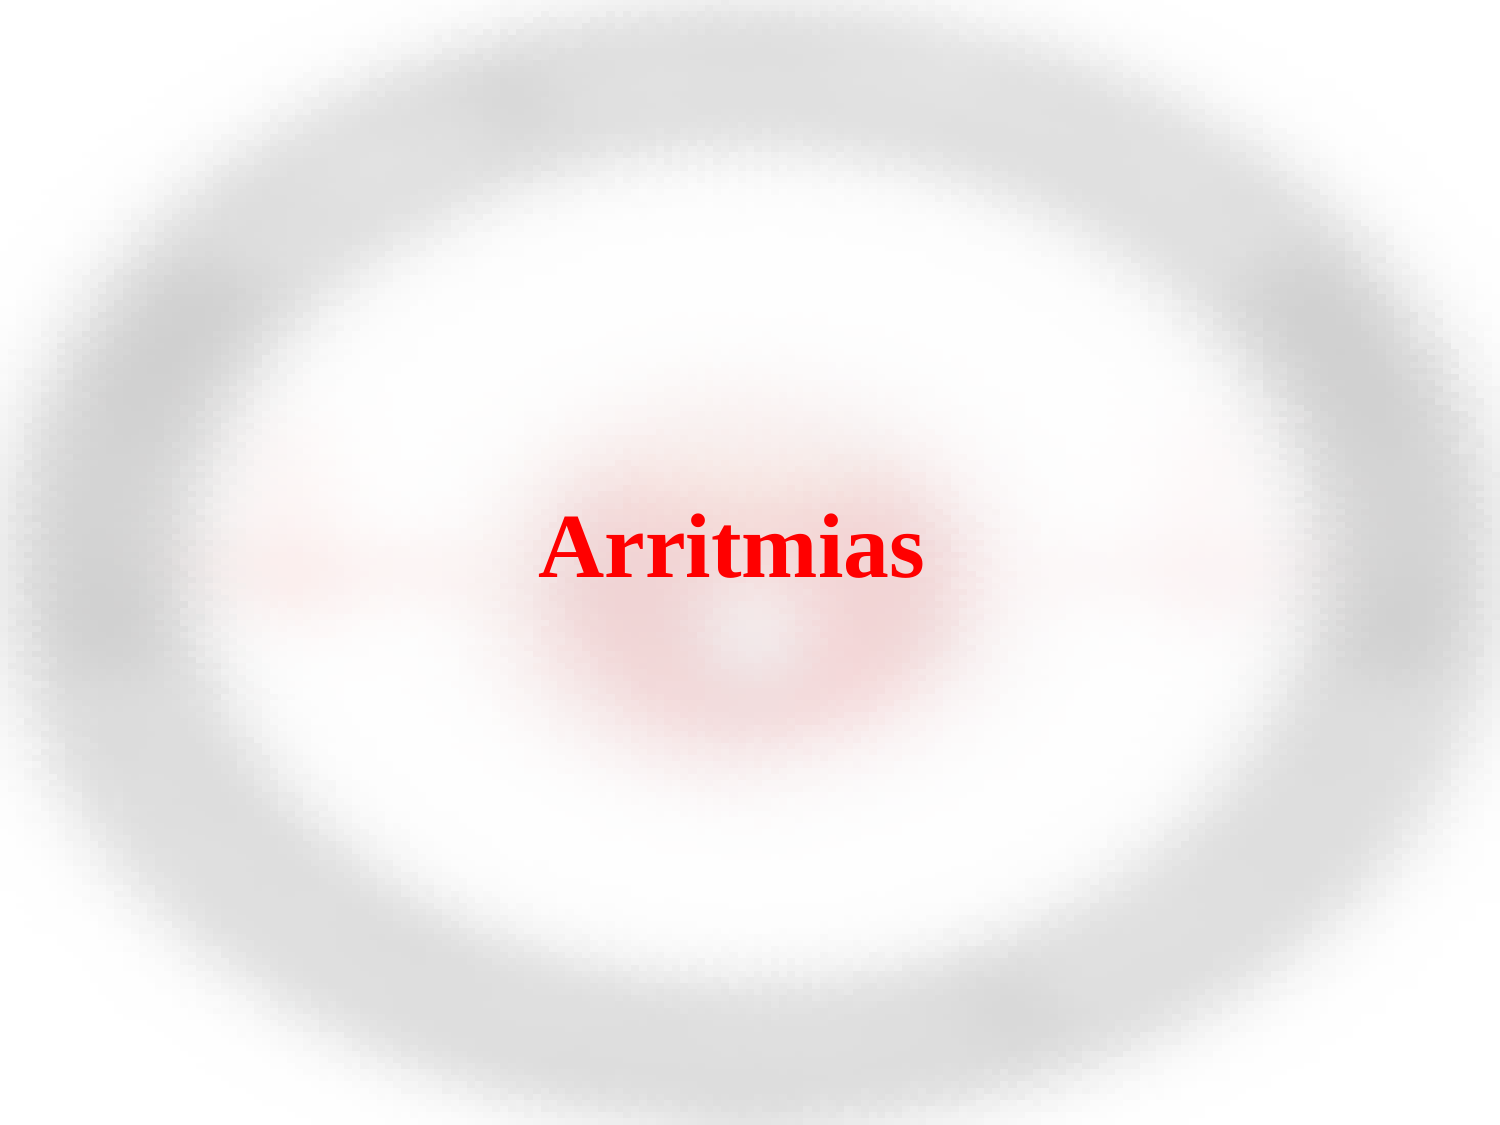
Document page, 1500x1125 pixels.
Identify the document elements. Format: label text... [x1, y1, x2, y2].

title Arritmias [523, 438, 1033, 657]
